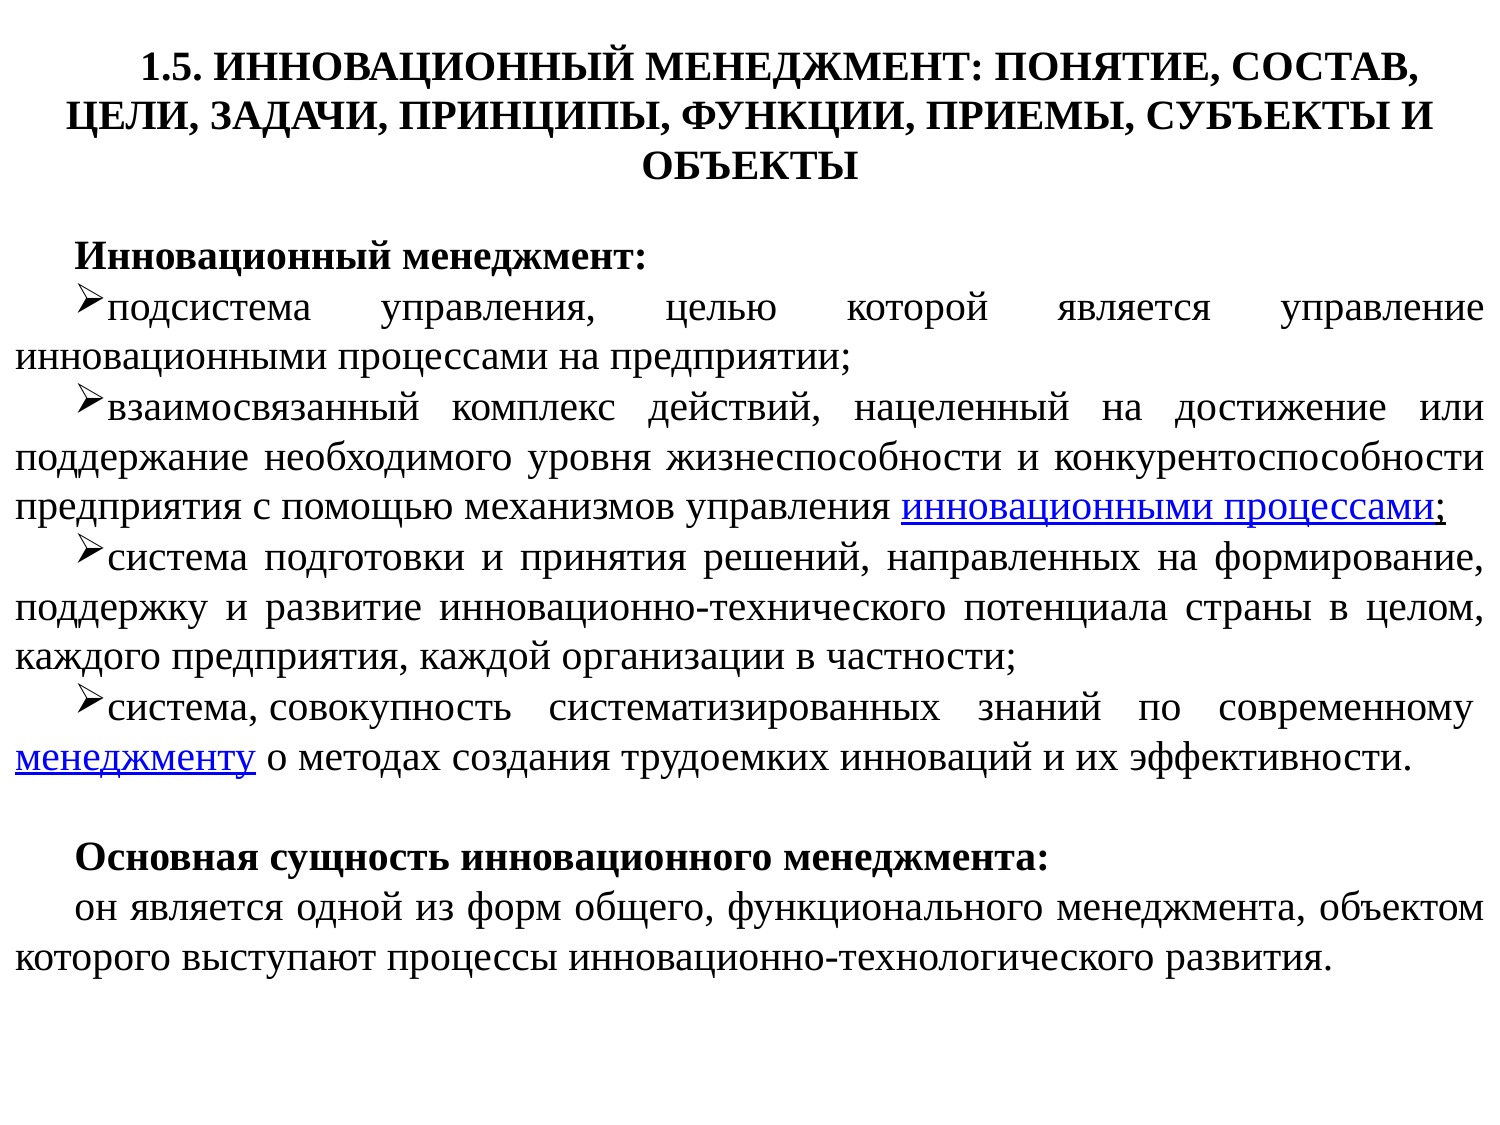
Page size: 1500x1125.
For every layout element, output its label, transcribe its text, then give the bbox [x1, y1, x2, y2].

text_box 1.5. ИННОВАЦИОННЫЙ МЕНЕДЖМЕНТ: ПОНЯТИЕ, СОСТАВ, ЦЕЛИ, ЗАДАЧИ, ПРИНЦИПЫ, ФУНКЦИИ, ПРИЕМЫ, СУБЪЕКТЫ И ОБЪЕКТЫ Инновационный менеджмент: подсистема управления, целью которой является управление инновационными процессами на предприятии; взаимосвязанный комплекс действий, нацеленный на достижение или поддержание необходимого уровня жизнеспособности и конкурентоспособности предприятия с помощью механизмов управления инновационными процессами; система подготовки и принятия решений, направленных на формирование, поддержку и развитие инновационно-технического потенциала страны в целом, каждого предприятия, каждой организации в частности; система, совокупность систематизированных знаний по современному менеджменту о методах создания трудоемких инноваций и их эффективности. Основная сущность инновационного менеджмента: он является одной из форм общего, функционального менеджмента, объектом которого выступают процессы инновационно-технологического развития. [0, 30, 1500, 1125]
